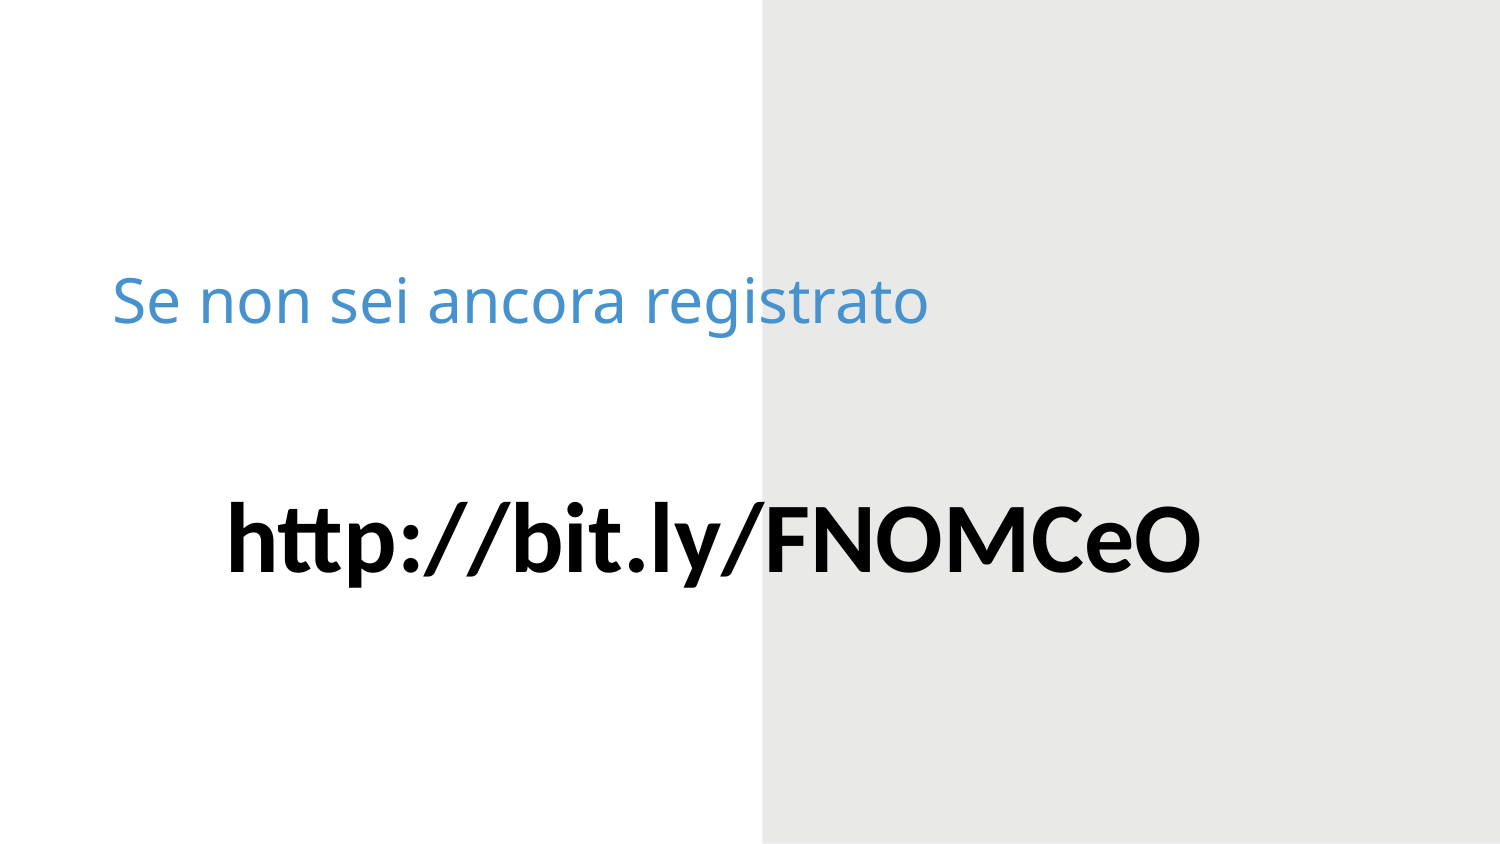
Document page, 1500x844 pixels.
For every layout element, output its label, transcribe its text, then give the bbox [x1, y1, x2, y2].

subtitle http://bit.ly/FNOMCeO [225, 472, 1275, 518]
title Se non sei ancora registrato [112, 261, 1388, 338]
